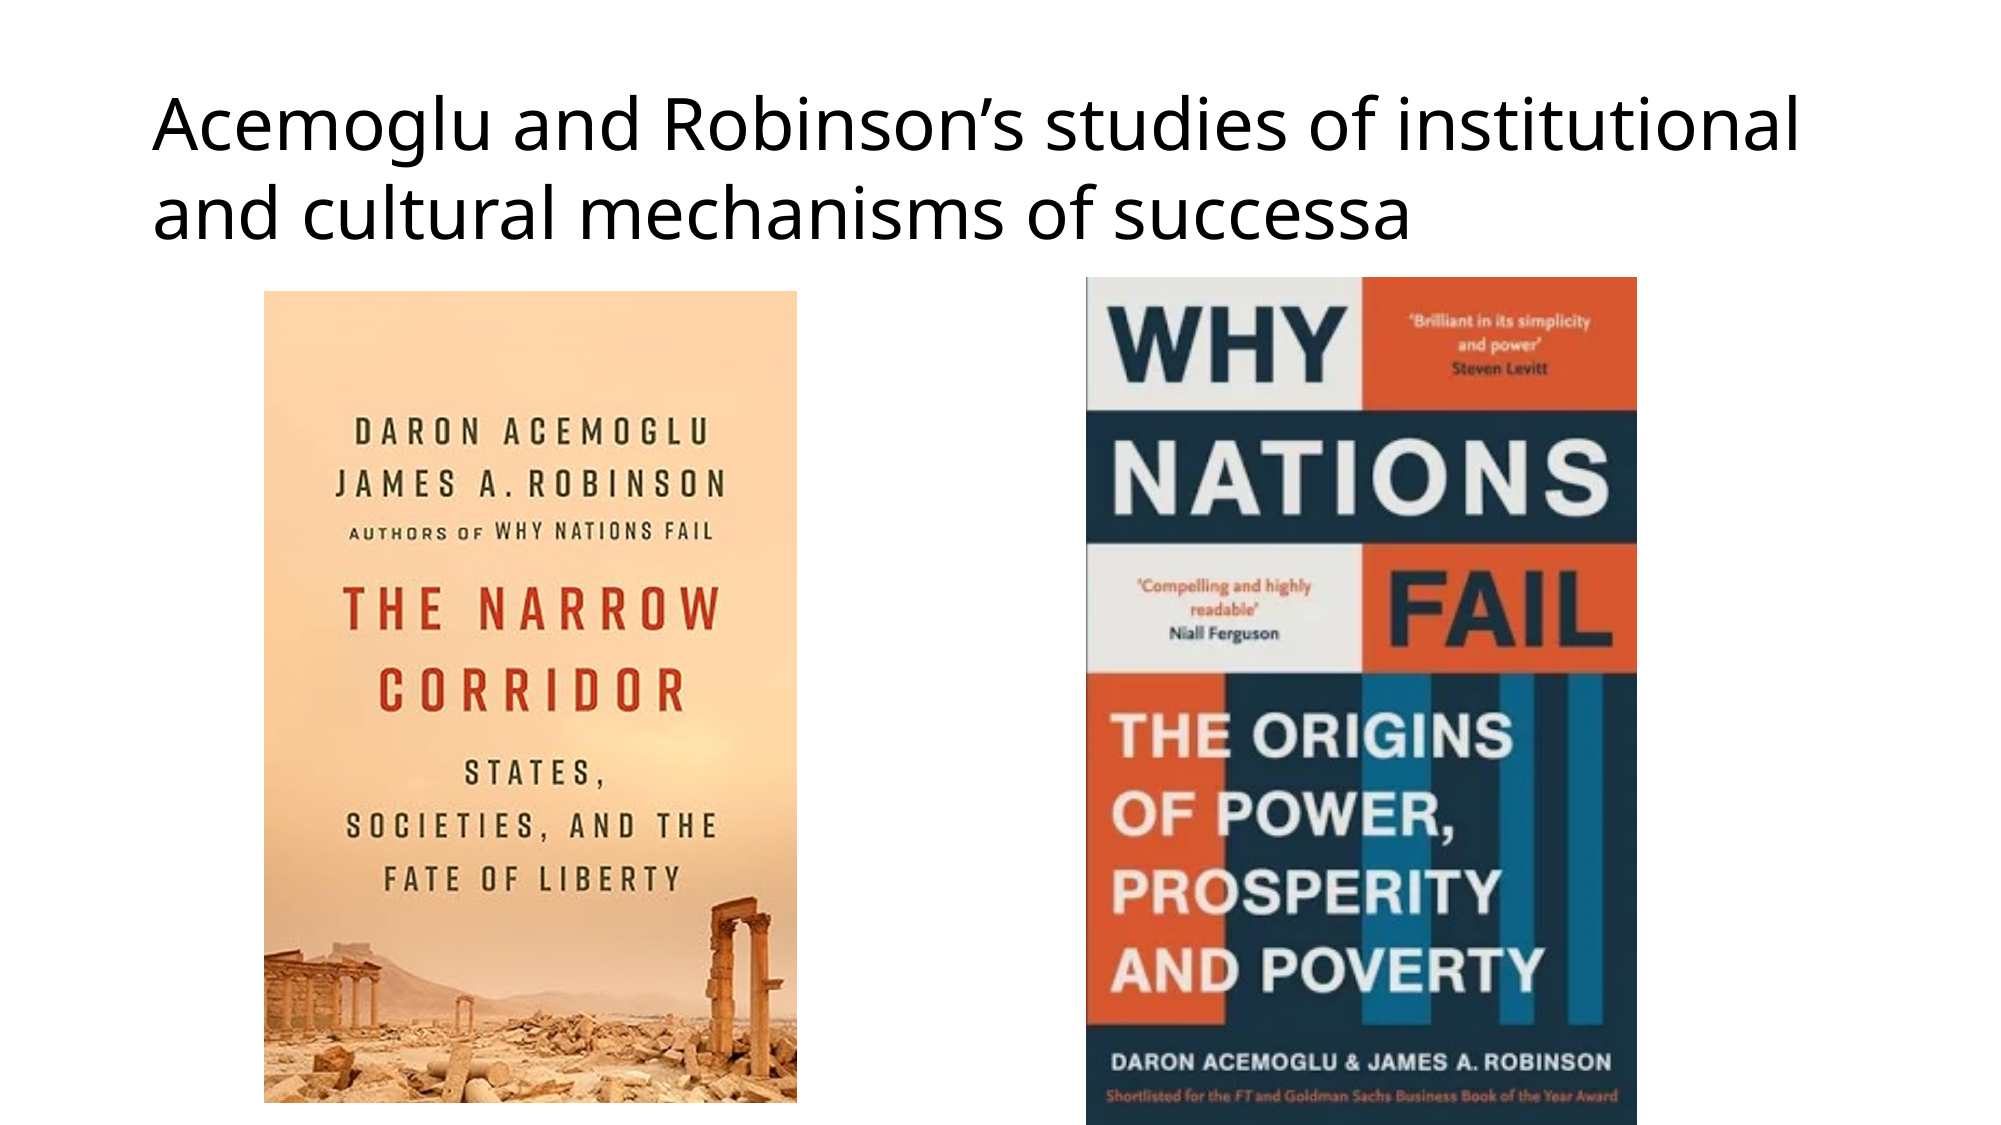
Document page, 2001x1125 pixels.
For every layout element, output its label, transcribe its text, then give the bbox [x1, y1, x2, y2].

title Acemoglu and Robinson’s studies of institutional and cultural mechanisms of successa [137, 59, 1863, 278]
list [1086, 277, 1637, 1125]
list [264, 291, 797, 1103]
